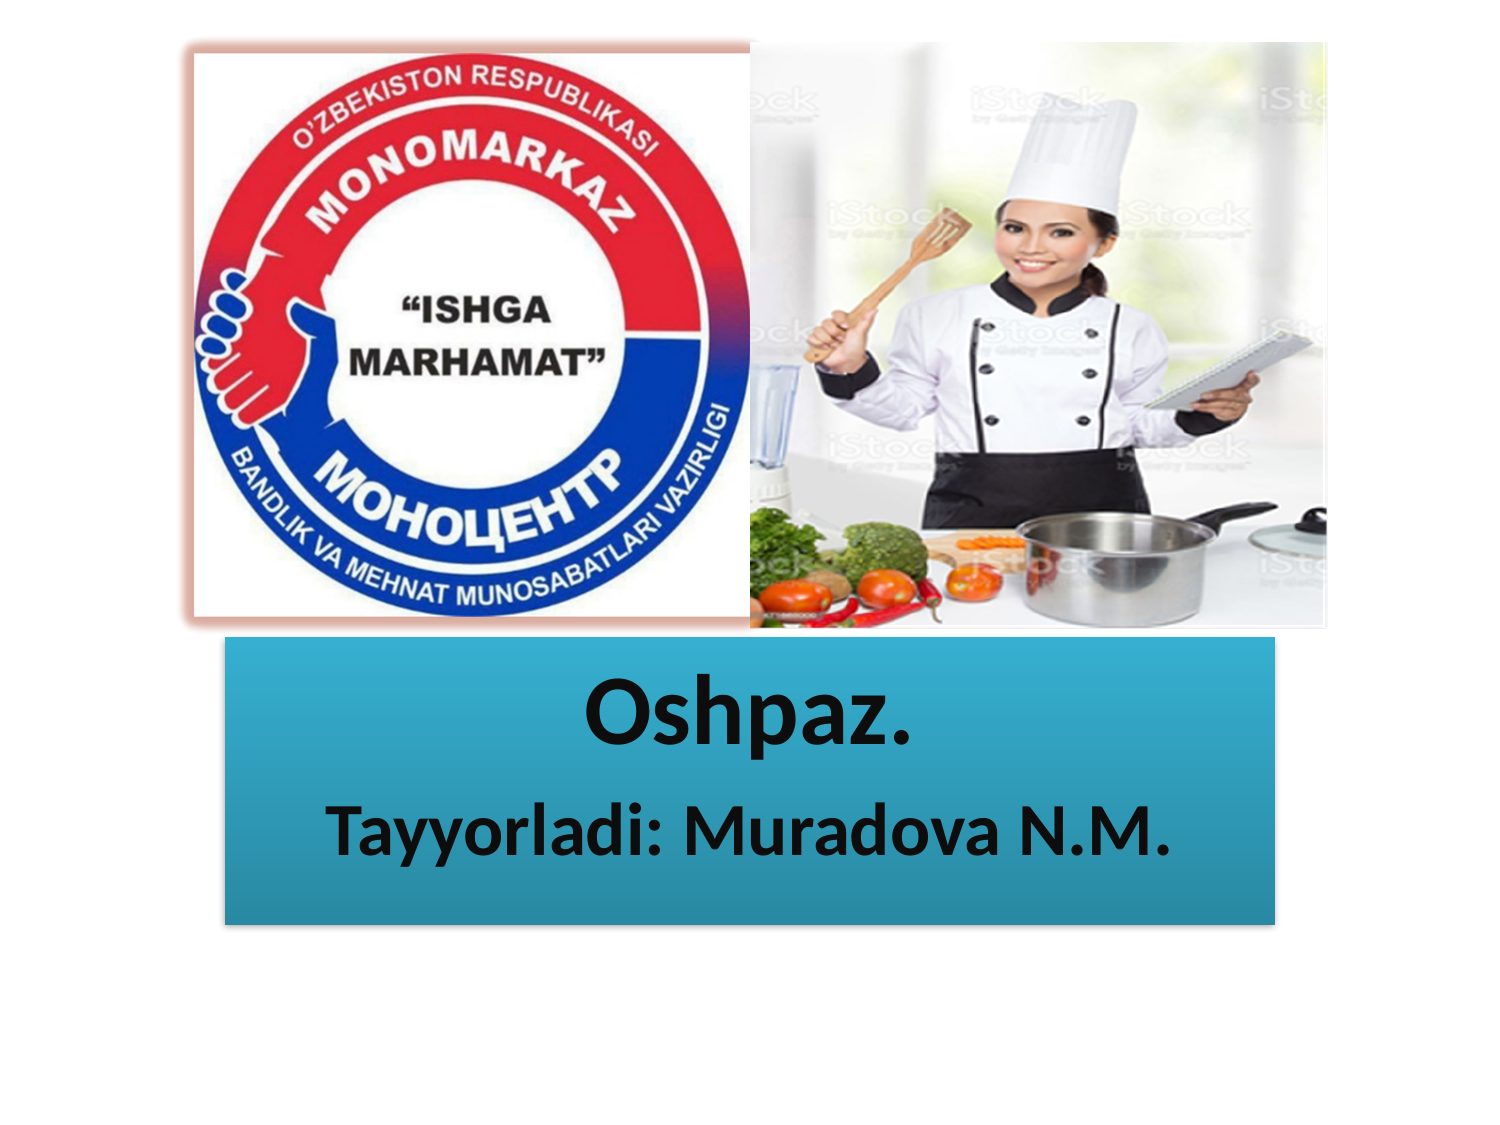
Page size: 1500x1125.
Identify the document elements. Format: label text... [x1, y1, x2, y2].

subtitle Oshpaz. Tayyorladi: Muradova N.M. [225, 637, 1275, 925]
picture [170, 30, 1329, 640]
